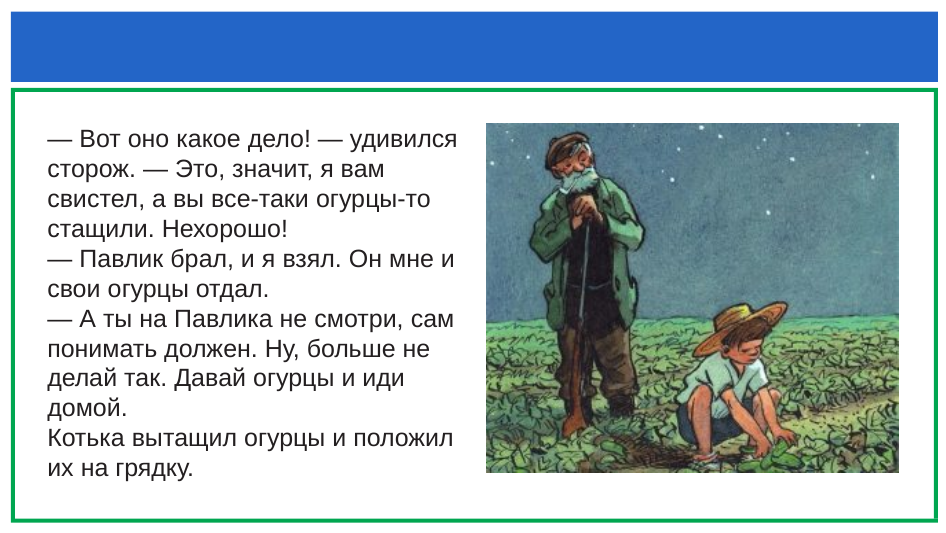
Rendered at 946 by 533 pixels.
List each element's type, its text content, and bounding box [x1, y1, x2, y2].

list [486, 122, 899, 474]
list — Вот оно какое дело! — удивился сторож. — Это, значит, я вам свистел, а вы все-таки огурцы-то стащили. Нехорошо! — Павлик брал, и я взял. Он мне и свои огурцы отдал. — А ты на Павлика не смотри, сам понимать должен. Ну, больше не делай так. Давай огурцы и иди домой. Котька вытащил огурцы и положил их на грядку. [47, 122, 459, 517]
